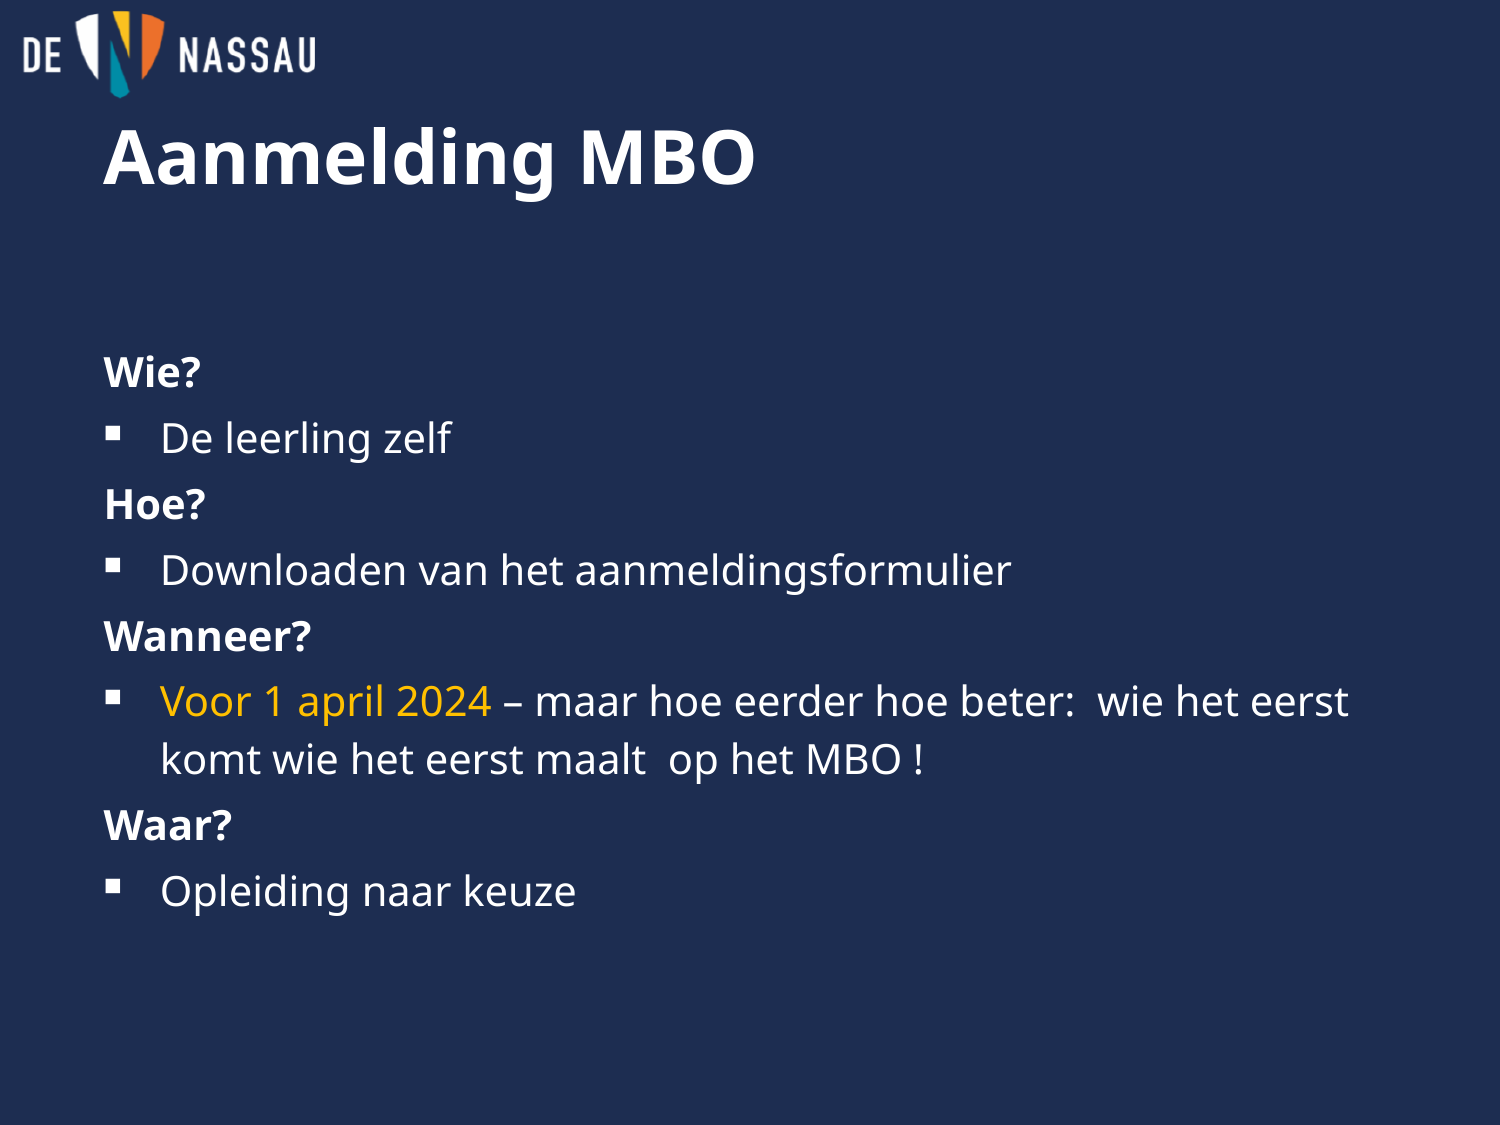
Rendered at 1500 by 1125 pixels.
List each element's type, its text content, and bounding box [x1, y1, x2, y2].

title Aanmelding MBO [88, 101, 1364, 227]
list Wie? De leerling zelf Hoe? Downloaden van het aanmeldingsformulier Wanneer? Voor 1 april 2024 – maar hoe eerder hoe beter: wie het eerst komt wie het eerst maalt op het MBO ! Waar? Opleiding naar keuze [88, 330, 1470, 1007]
picture [0, 1, 348, 110]
